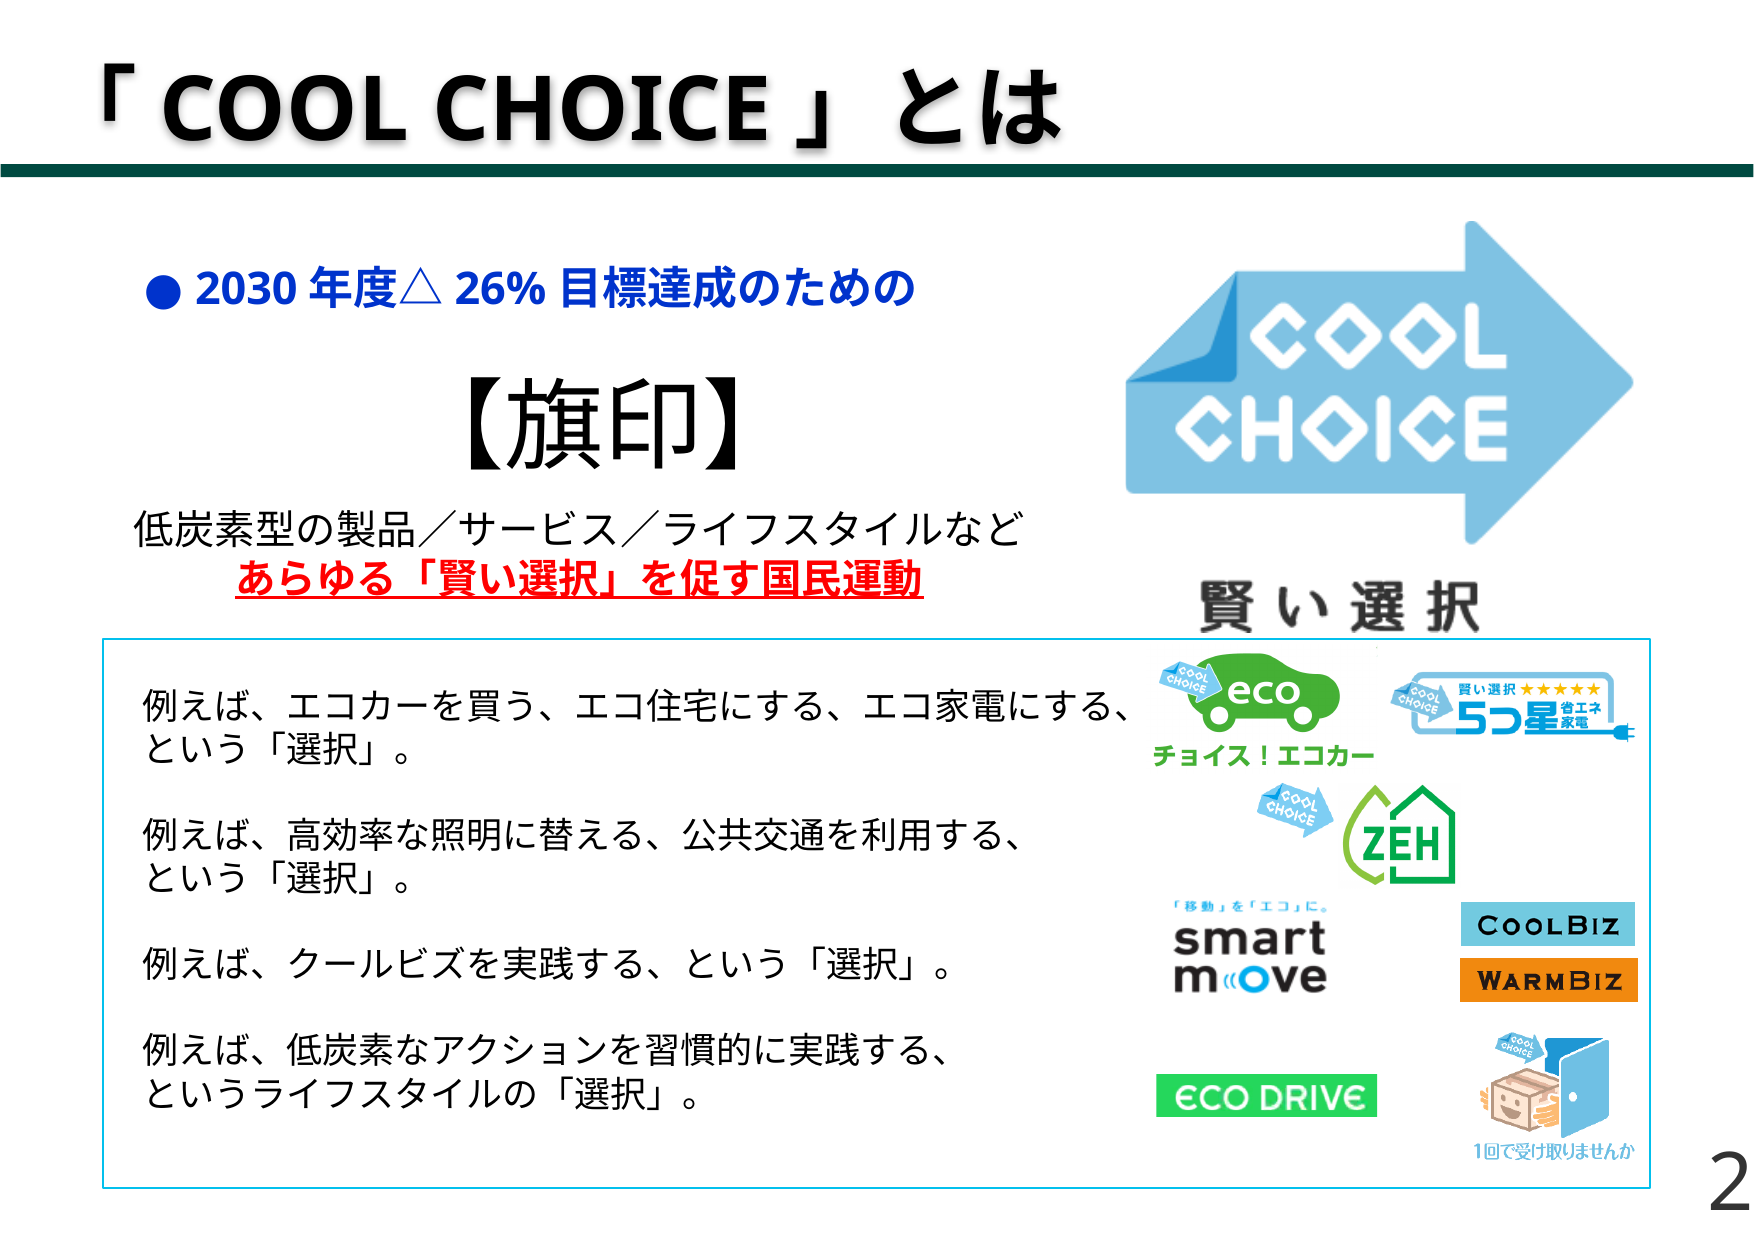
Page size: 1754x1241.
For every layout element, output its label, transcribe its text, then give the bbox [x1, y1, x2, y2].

title 「COOL CHOICE」とは [0, 0, 1754, 165]
text_box 【旗印】 [278, 355, 929, 489]
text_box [103, 632, 1651, 1188]
text_box 低炭素型の製品／サービス／ライフスタイルなど あらゆる「賢い選択」を促す国民運動 [107, 496, 1052, 609]
picture [1125, 220, 1643, 632]
text_box ● 2030年度△26%目標達成のための [129, 251, 1081, 364]
